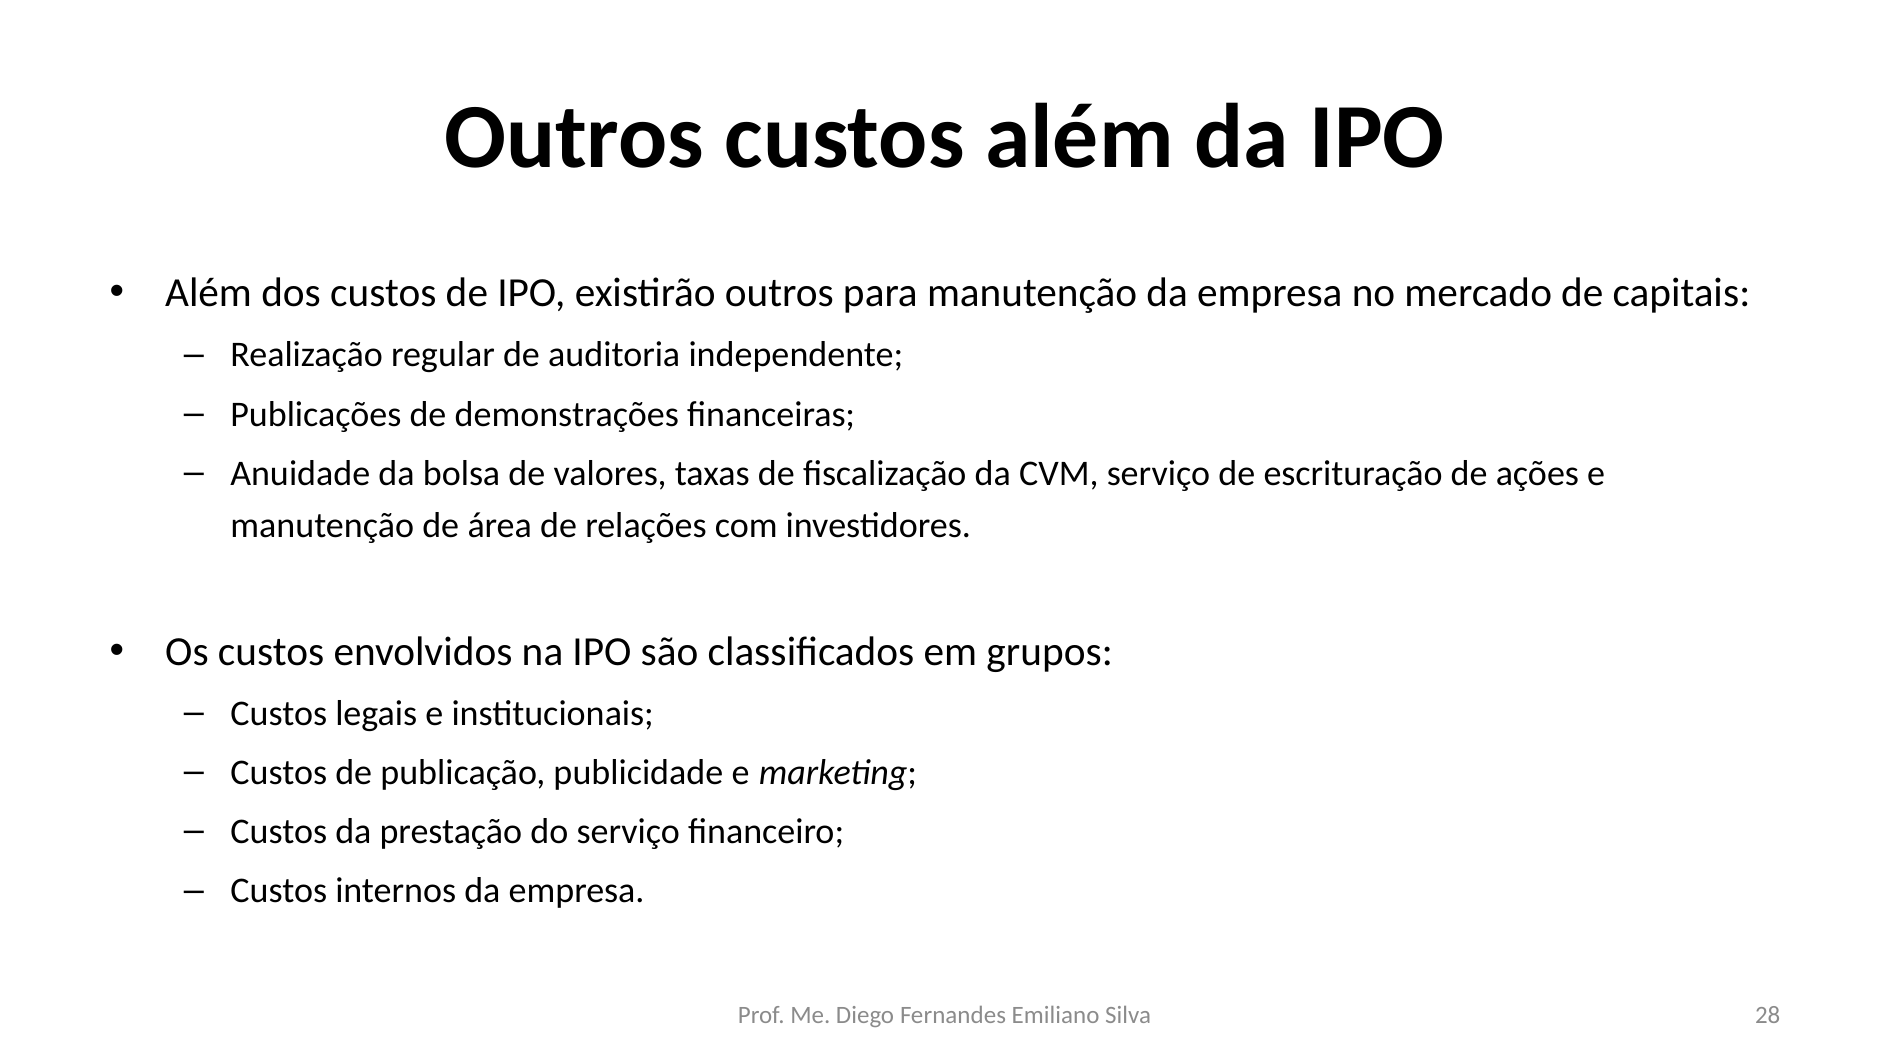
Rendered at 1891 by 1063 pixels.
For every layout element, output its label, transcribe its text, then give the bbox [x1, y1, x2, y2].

slide_number 28 [1354, 985, 1796, 1042]
footer Prof. Me. Diego Fernandes Emiliano Silva [645, 985, 1245, 1042]
list Além dos custos de IPO, existirão outros para manutenção da empresa no mercado de capitais: Realização regular de auditoria independente; Publicações de demonstrações financeiras; Anuidade da bolsa de valores, taxas de fiscalização da CVM, serviço de escrituração de ações e manutenção de área de relações com investidores. Os custos envolvidos na IPO são classificados em grupos: Custos legais e institucionais; Custos de publicação, publicidade e marketing; Custos da prestação do serviço financeiro; Custos internos da empresa. [94, 248, 1796, 950]
title Outros custos além da IPO [94, 42, 1796, 220]
